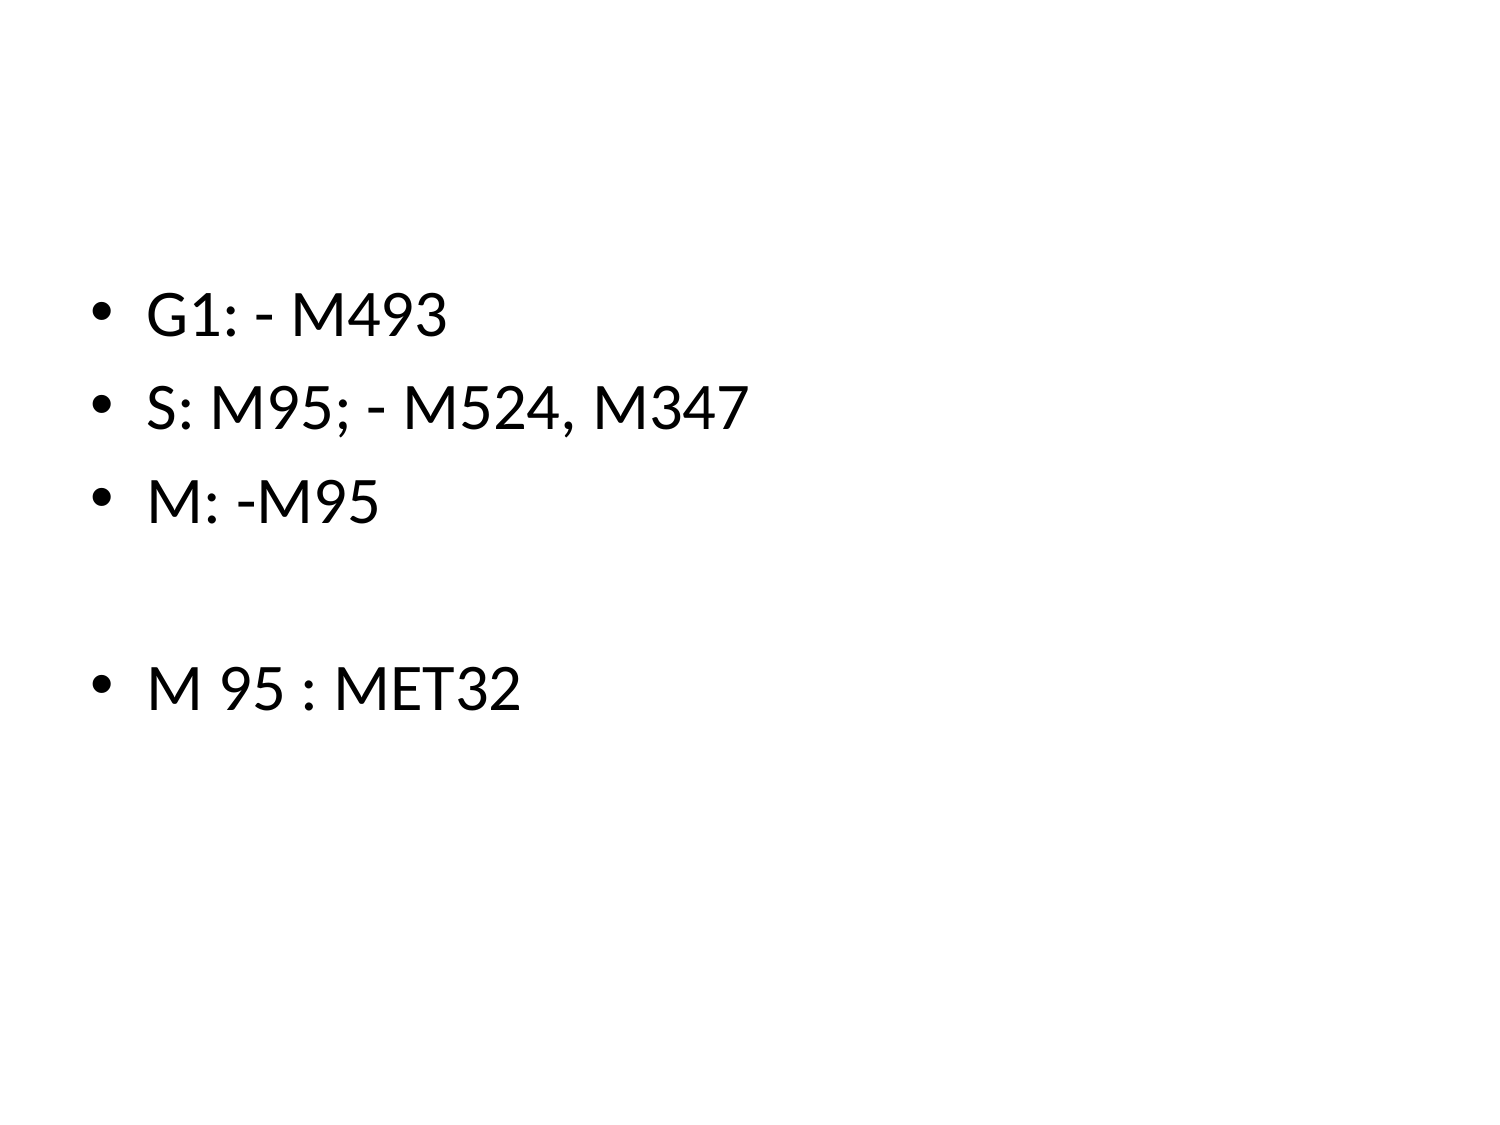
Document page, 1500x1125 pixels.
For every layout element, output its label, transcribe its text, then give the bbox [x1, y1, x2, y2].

list G1: - M493 S: M95; - M524, M347 M: -M95 M 95 : MET32 [75, 262, 1425, 1005]
